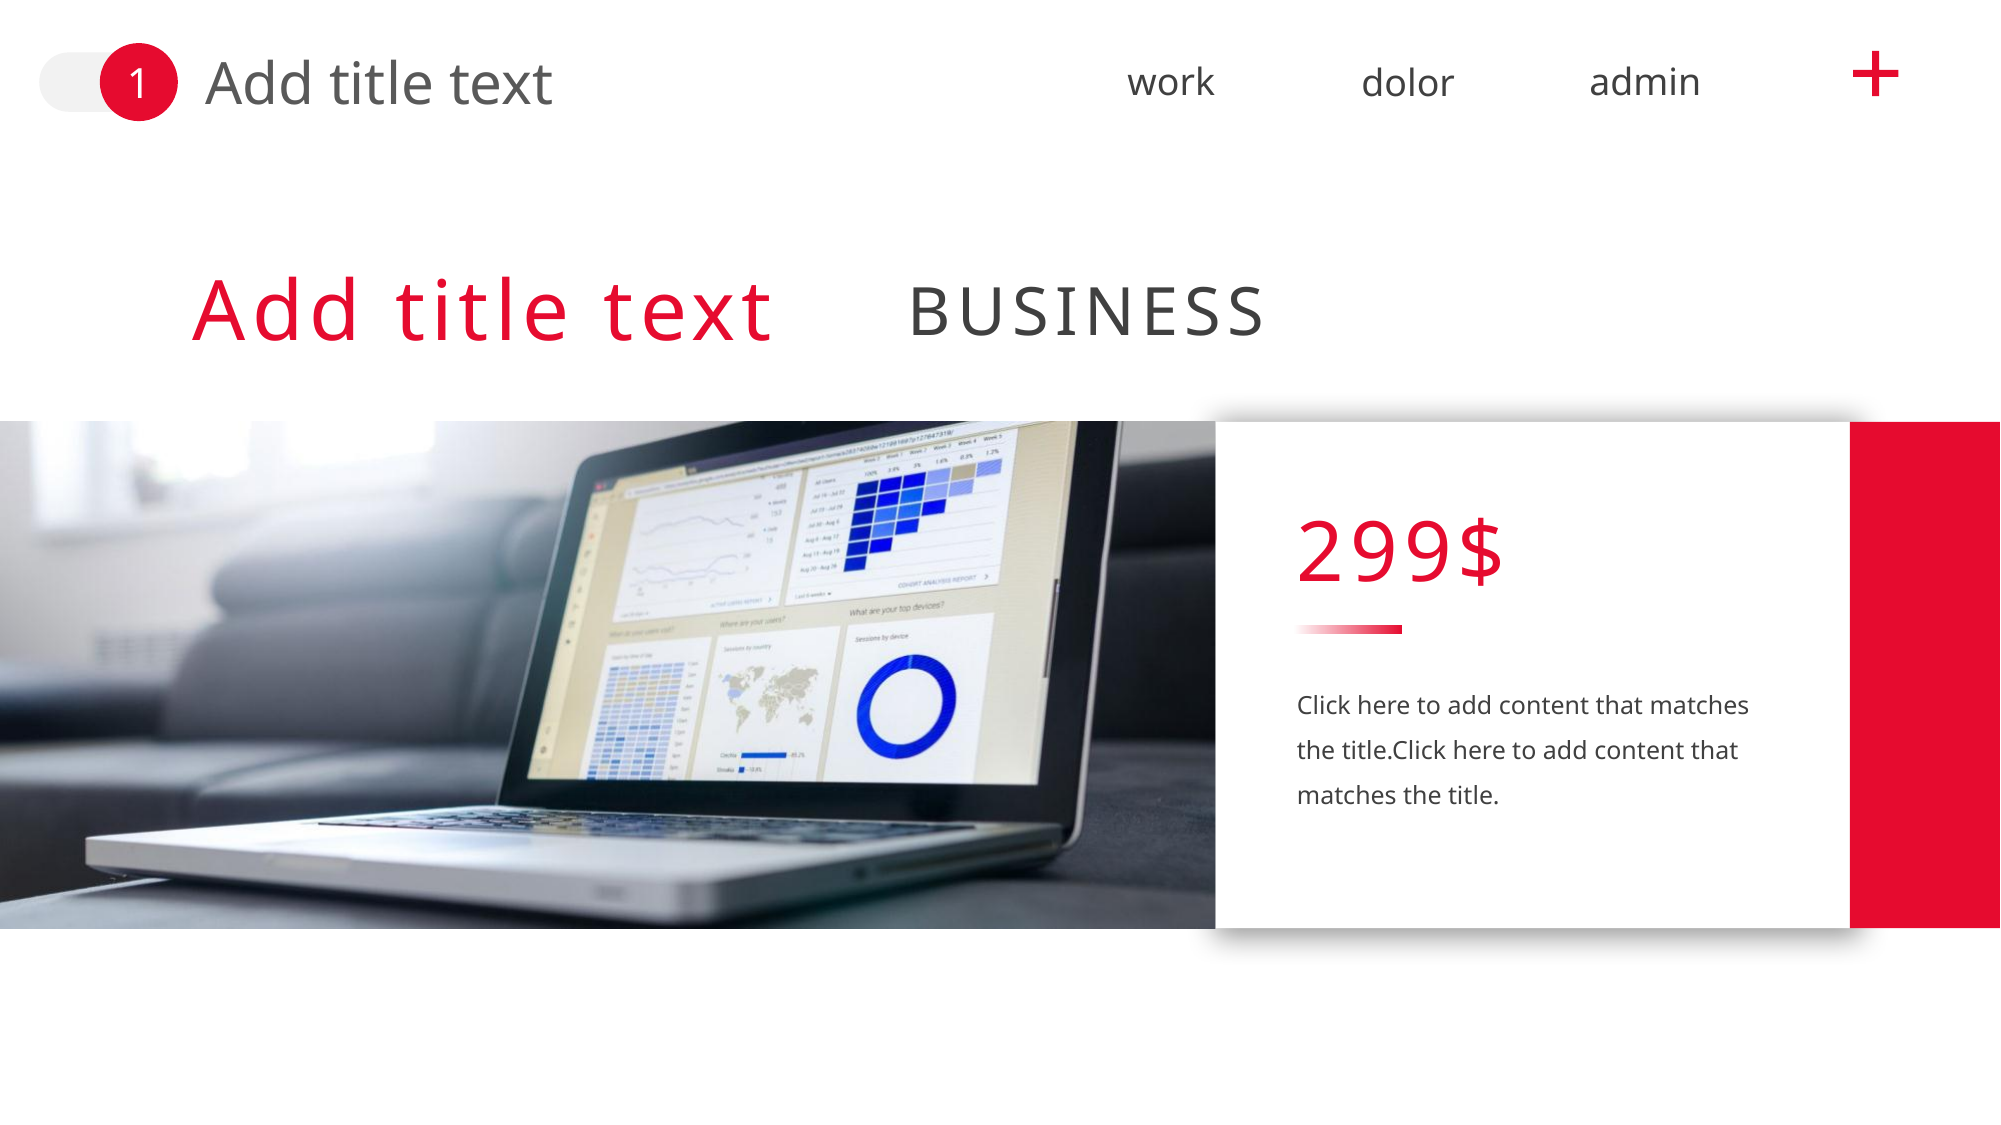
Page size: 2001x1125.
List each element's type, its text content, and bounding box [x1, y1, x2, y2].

text_box [1852, 50, 1899, 97]
text_box work [1081, 50, 1261, 111]
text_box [177, 249, 1395, 366]
text_box [1849, 421, 2000, 929]
text_box [1217, 421, 1849, 929]
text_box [1281, 490, 1807, 814]
text_box dolor [1318, 51, 1498, 111]
text_box [0, 421, 1217, 929]
text_box admin [1555, 50, 1735, 111]
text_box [39, 39, 721, 125]
